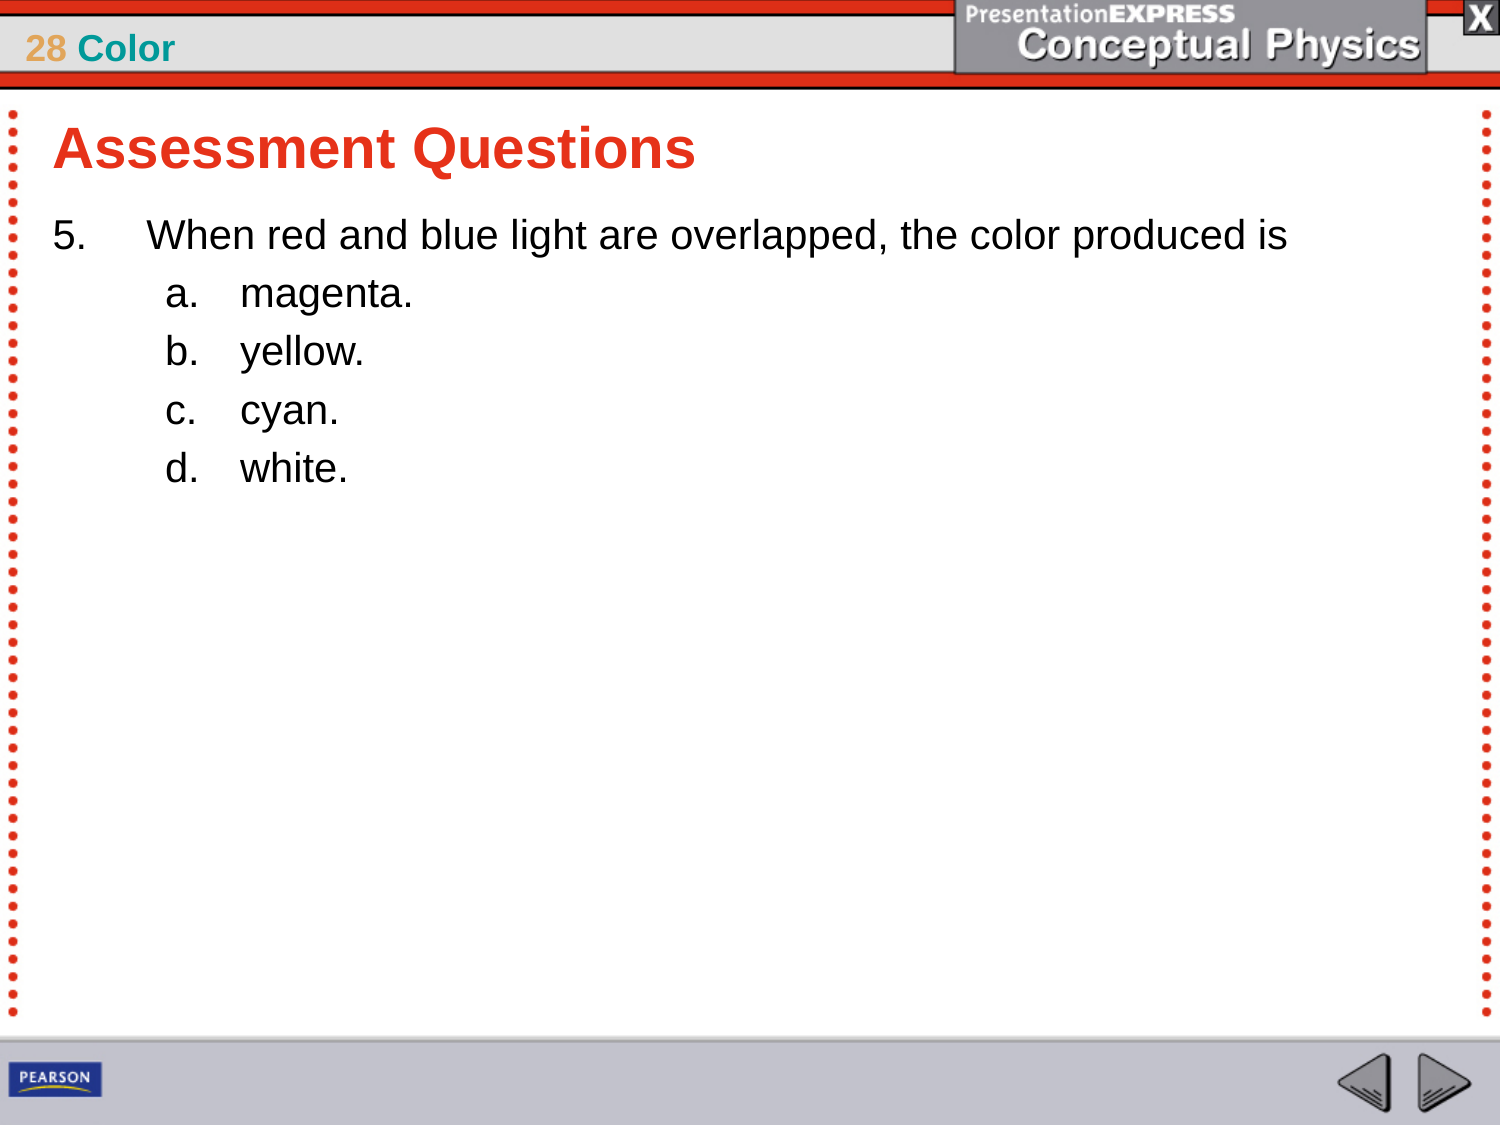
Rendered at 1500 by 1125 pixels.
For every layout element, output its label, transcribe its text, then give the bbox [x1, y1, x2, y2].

text_box When red and blue light are overlapped, the color produced is magenta. yellow. cyan. white. [37, 199, 1450, 565]
picture [0, 0, 1500, 1125]
text_box Assessment Questions [37, 102, 1038, 188]
